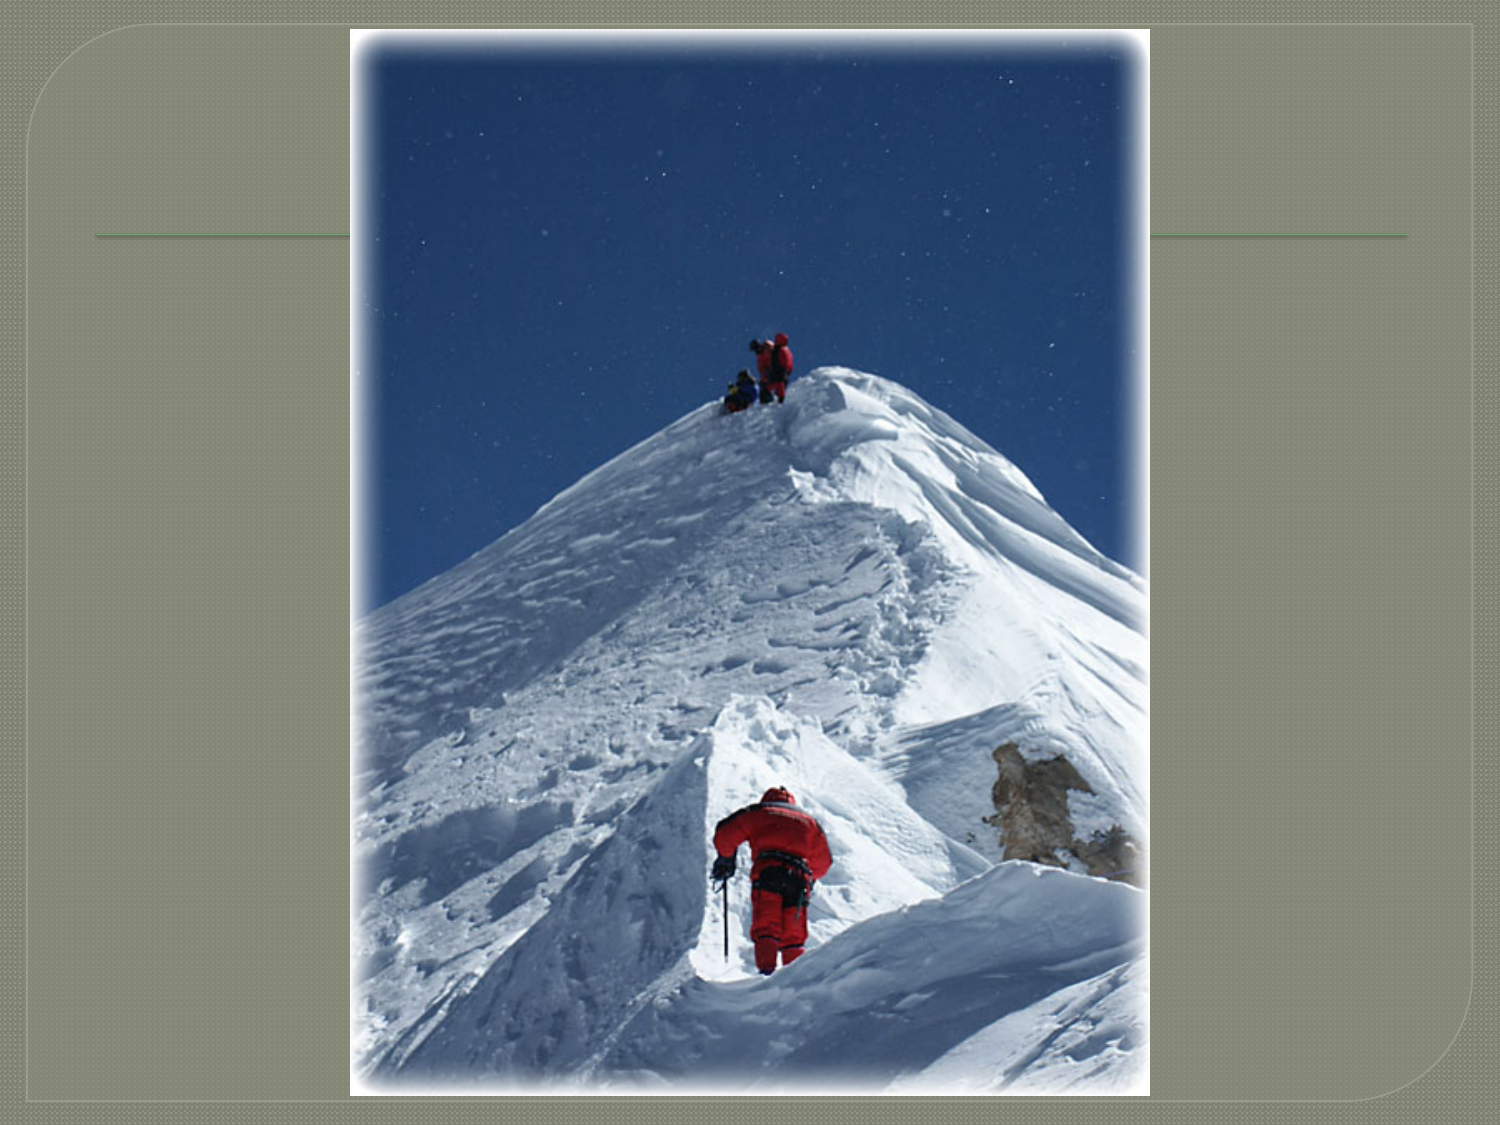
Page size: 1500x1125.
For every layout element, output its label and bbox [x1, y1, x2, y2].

list [349, 28, 1151, 1096]
